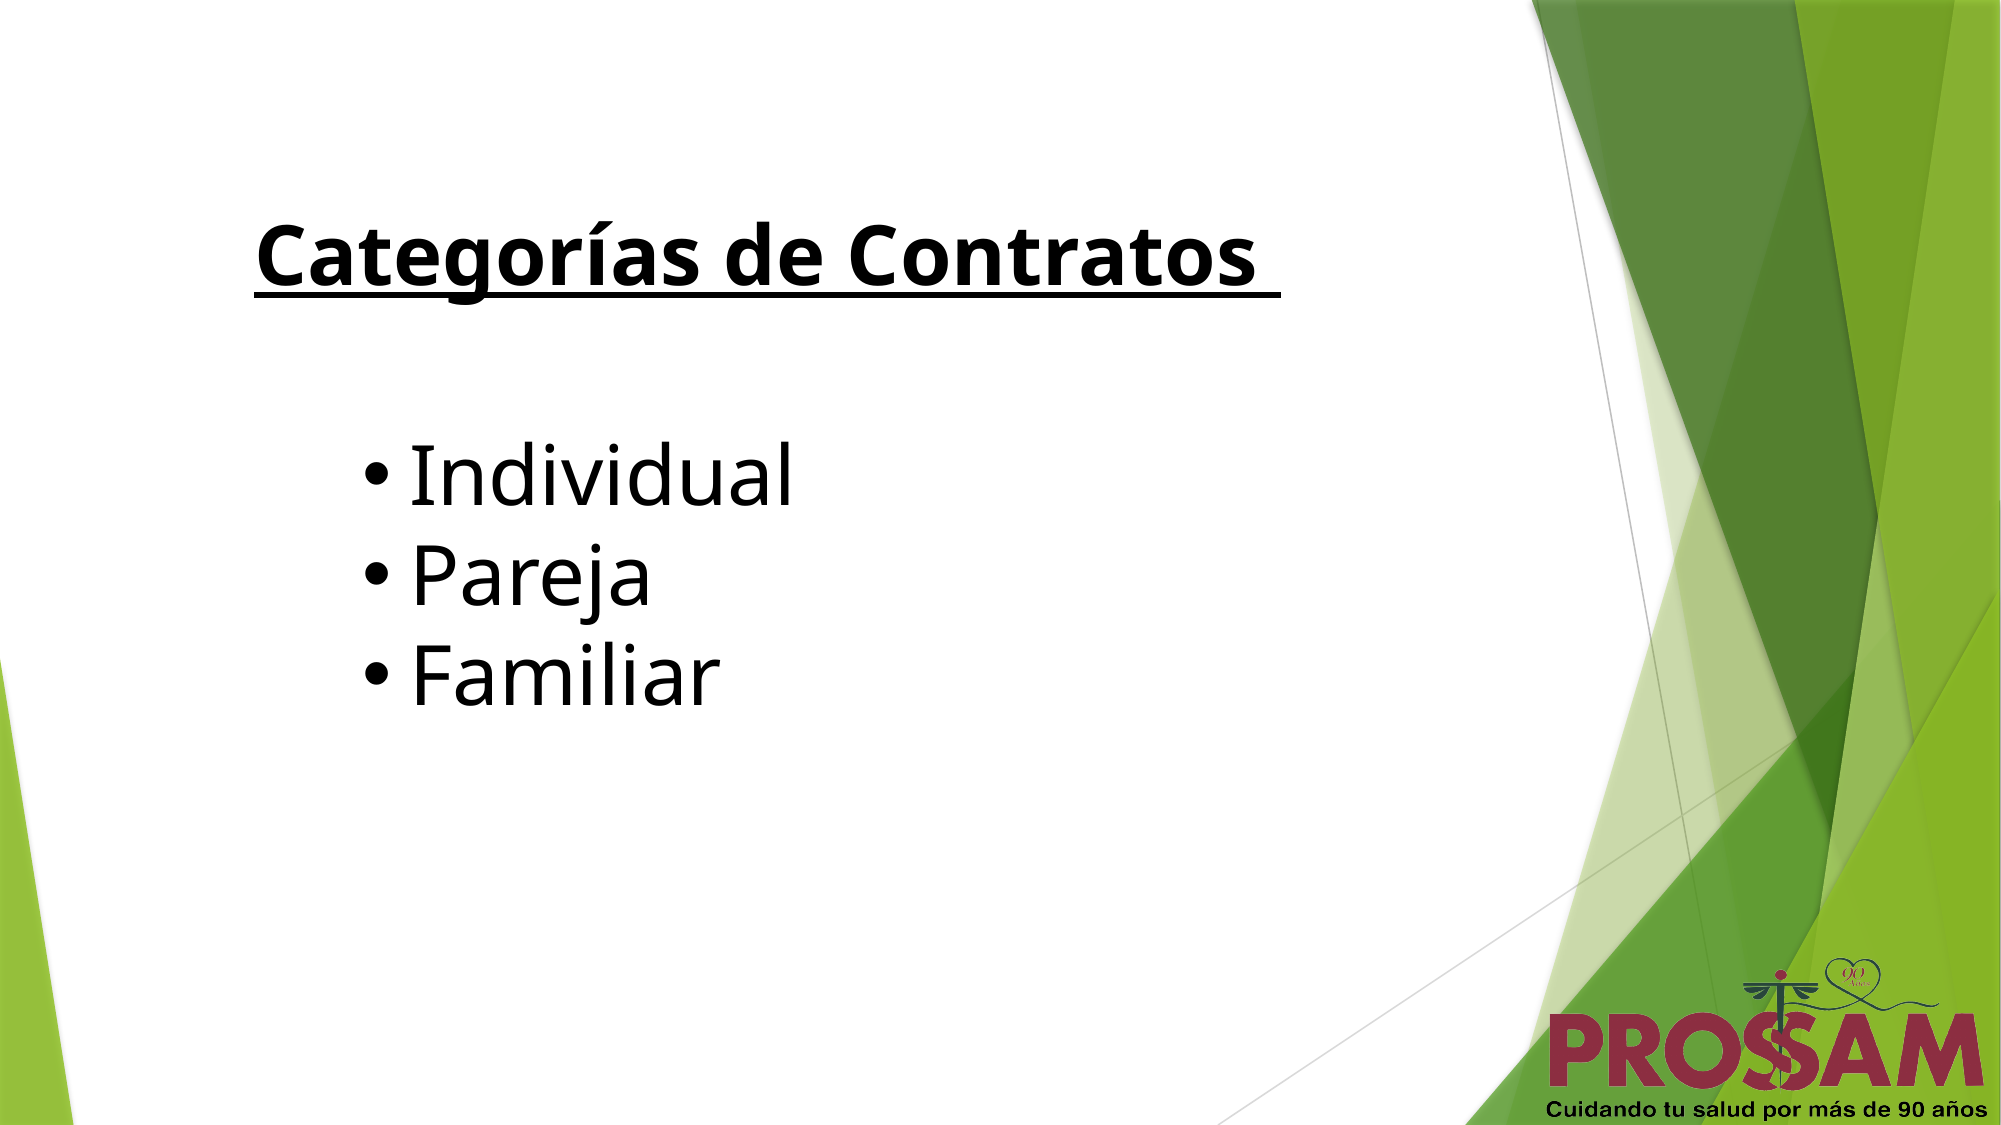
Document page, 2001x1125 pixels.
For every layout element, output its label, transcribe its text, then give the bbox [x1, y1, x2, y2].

picture [1534, 950, 2000, 1125]
text_box Individual Pareja Familiar [347, 414, 1171, 730]
text_box Categorías de Contratos [206, 194, 1329, 310]
